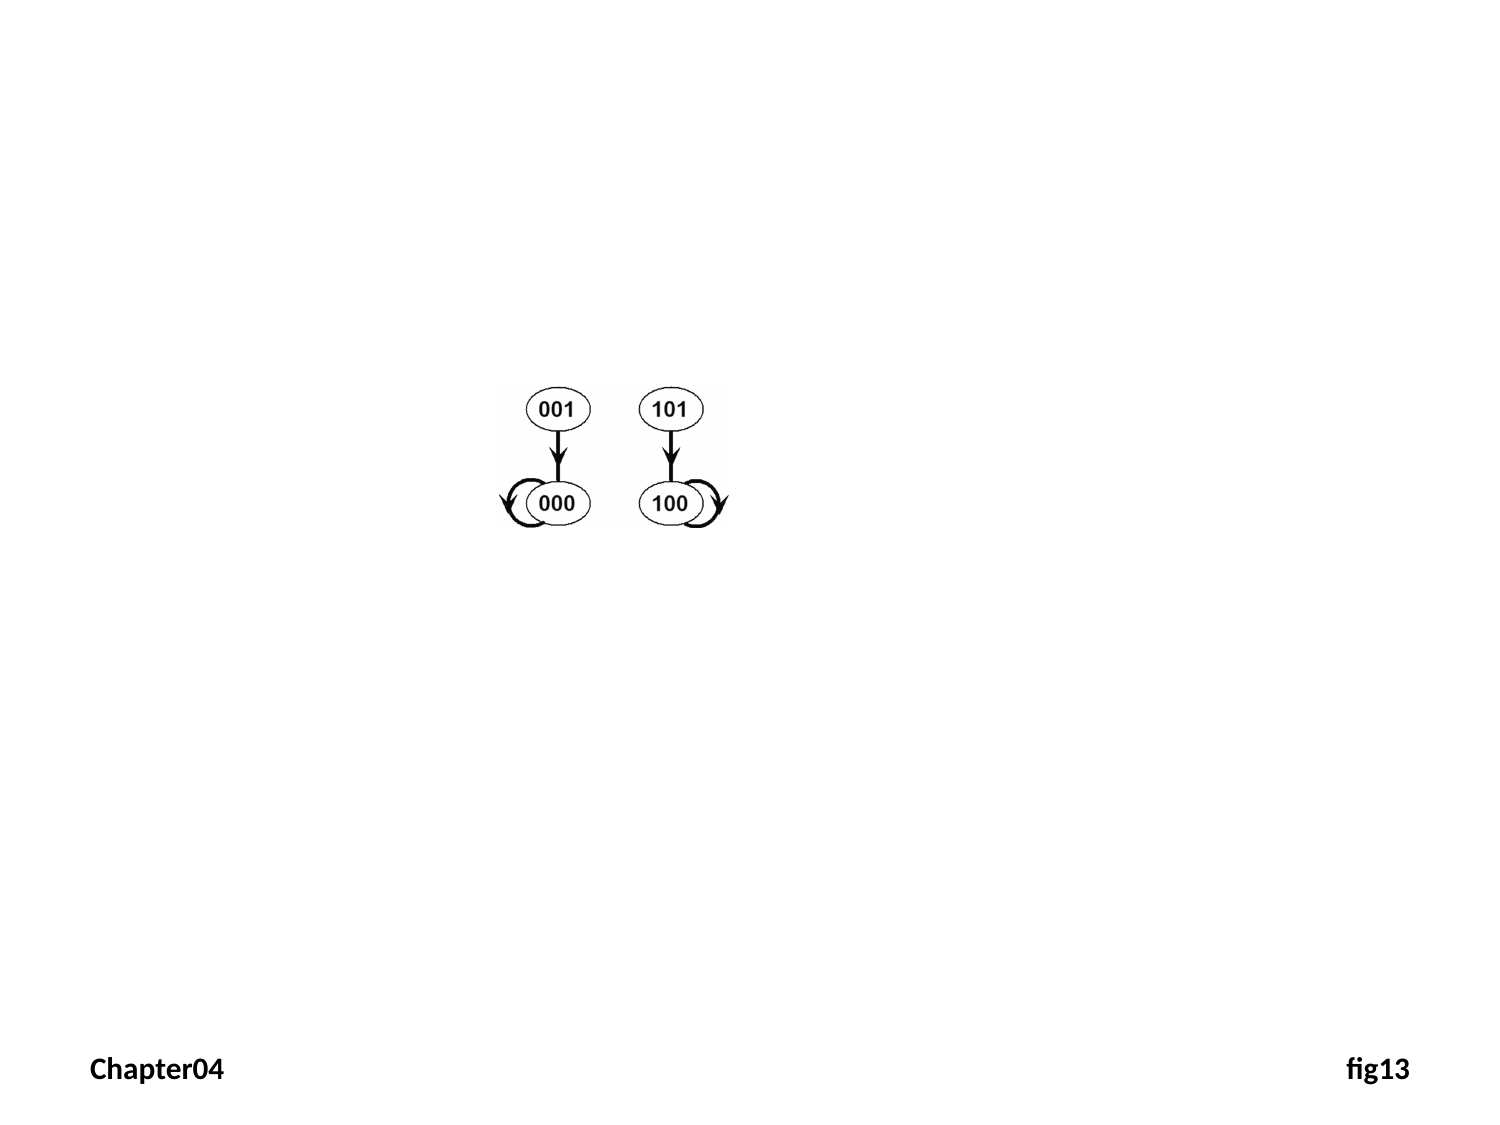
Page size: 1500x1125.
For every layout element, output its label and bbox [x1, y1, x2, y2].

picture [499, 385, 730, 529]
